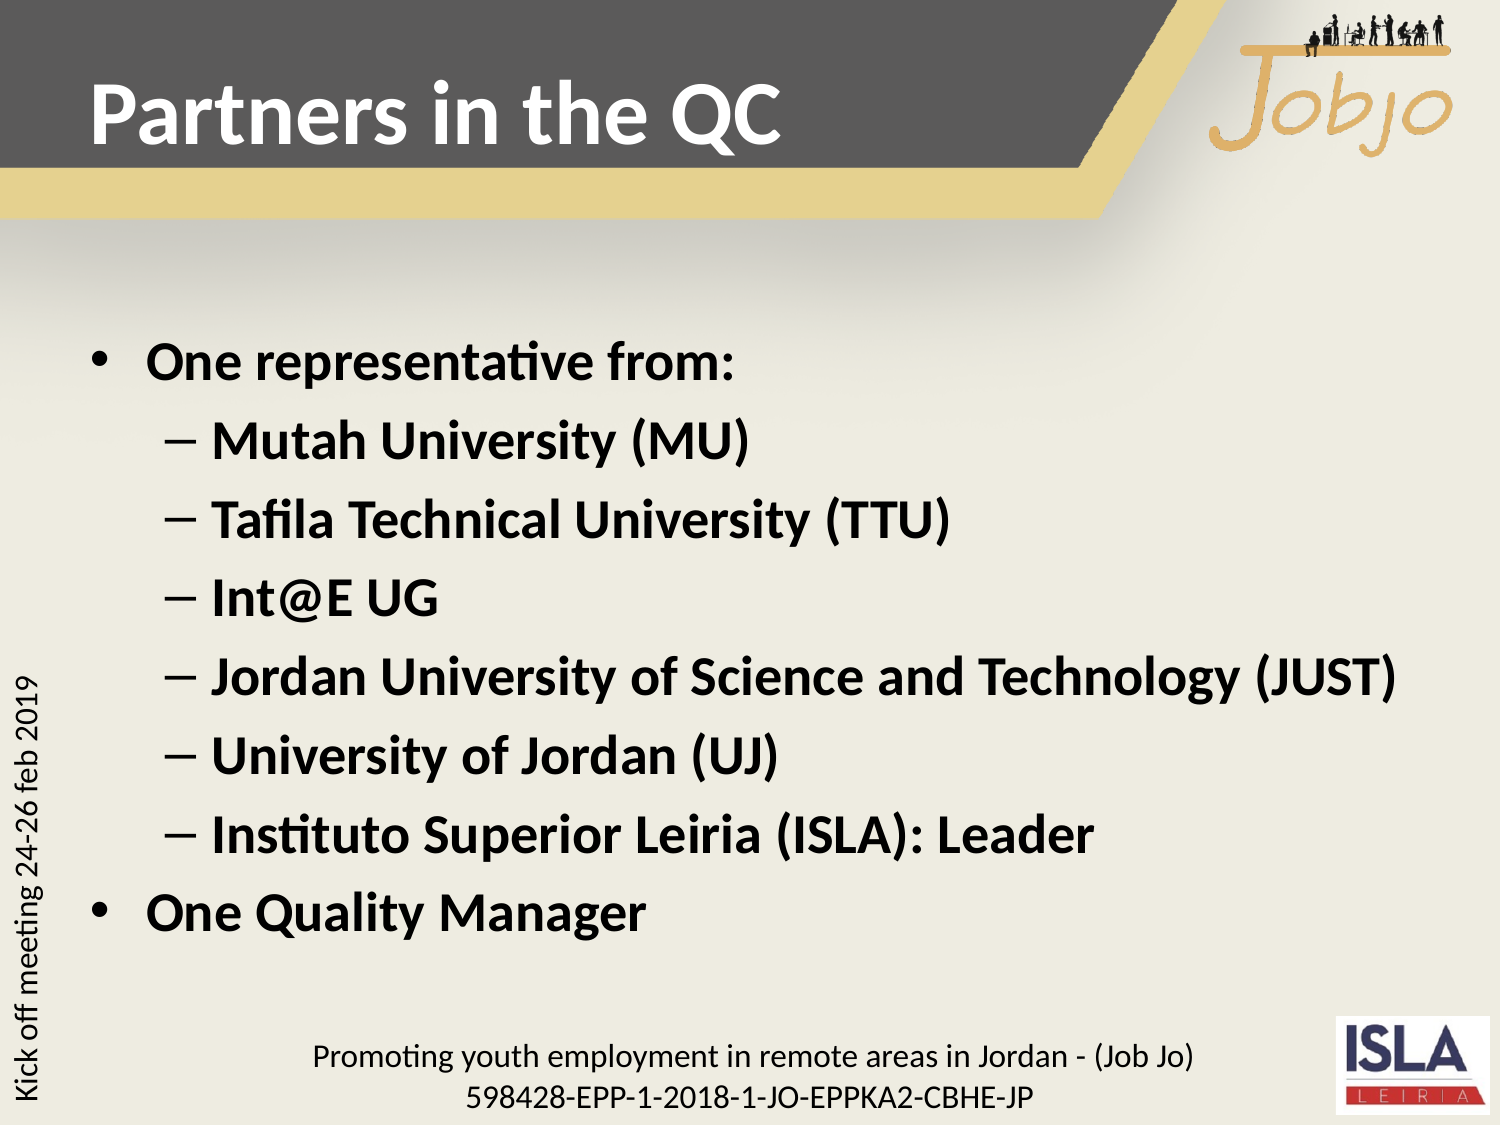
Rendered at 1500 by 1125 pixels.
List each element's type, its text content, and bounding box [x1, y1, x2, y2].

text_box One representative from: Mutah University (MU) Tafila Technical University (TTU) Int@E UG Jordan University of Science and Technology (JUST) University of Jordan (UJ) Instituto Superior Leiria (ISLA): Leader One Quality Manager [74, 262, 1425, 1005]
text_box Partners in the QC [74, 45, 1425, 233]
picture [0, 0, 1500, 1125]
